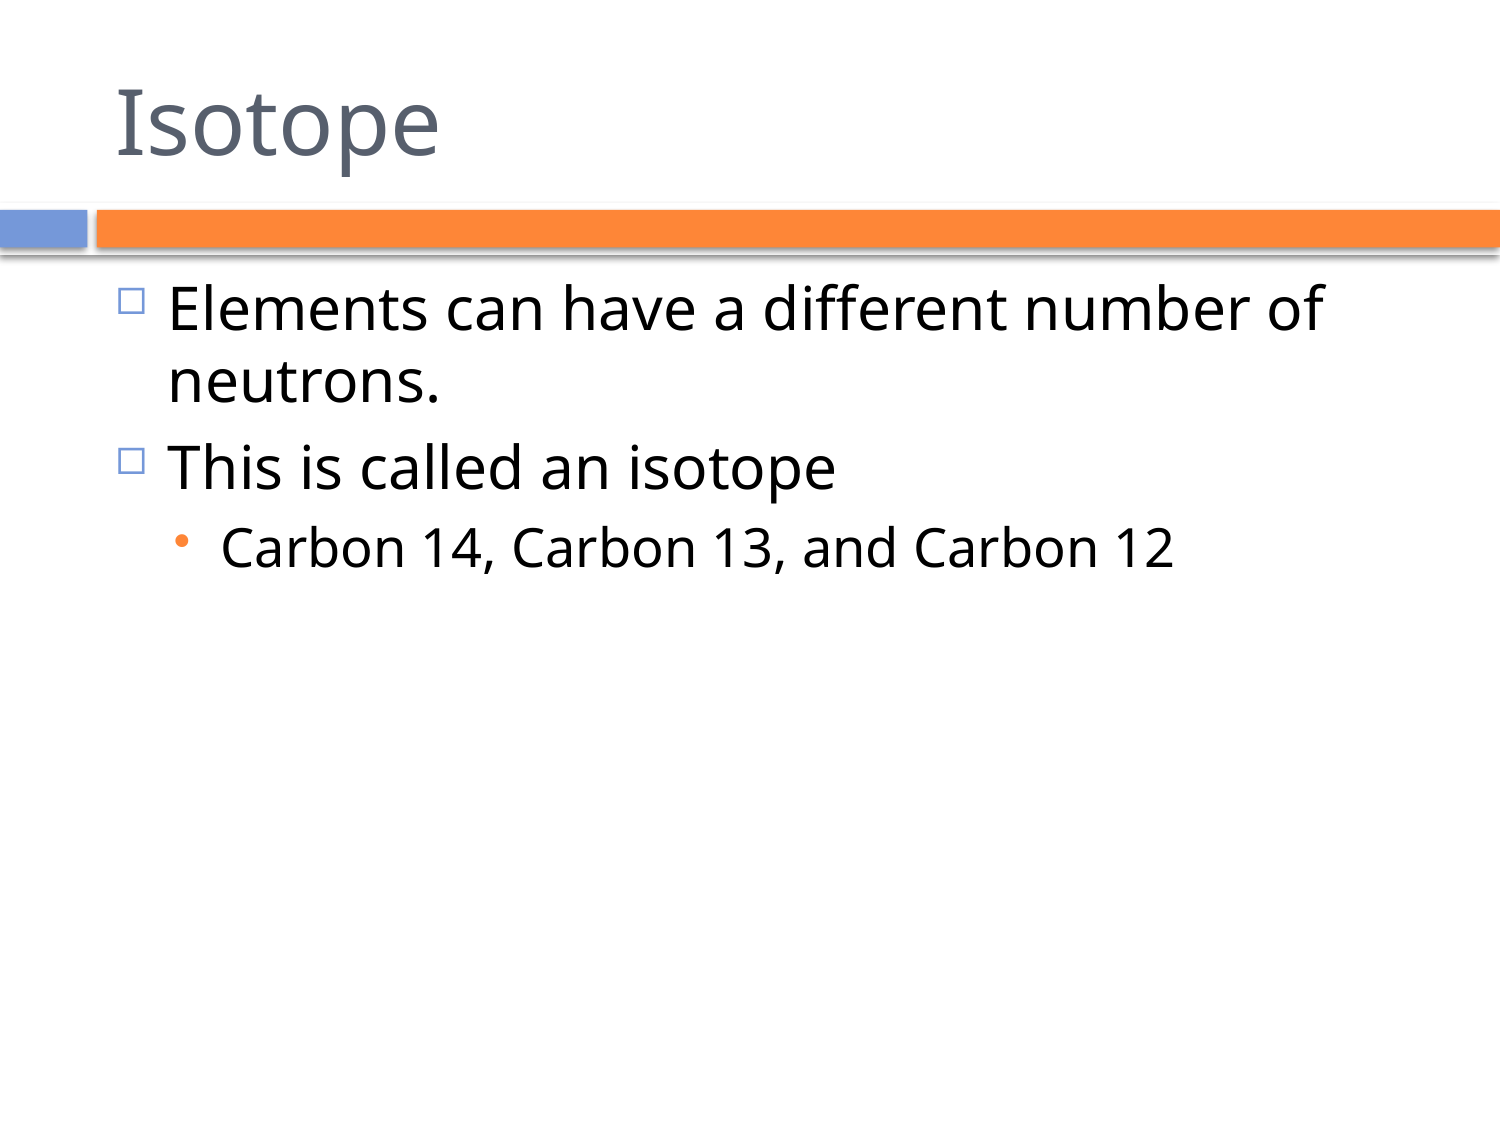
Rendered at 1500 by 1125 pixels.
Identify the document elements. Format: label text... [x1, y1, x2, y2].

title Isotope [100, 37, 1438, 200]
list Elements can have a different number of neutrons. This is called an isotope Carbon 14, Carbon 13, and Carbon 12 [100, 262, 1438, 1000]
